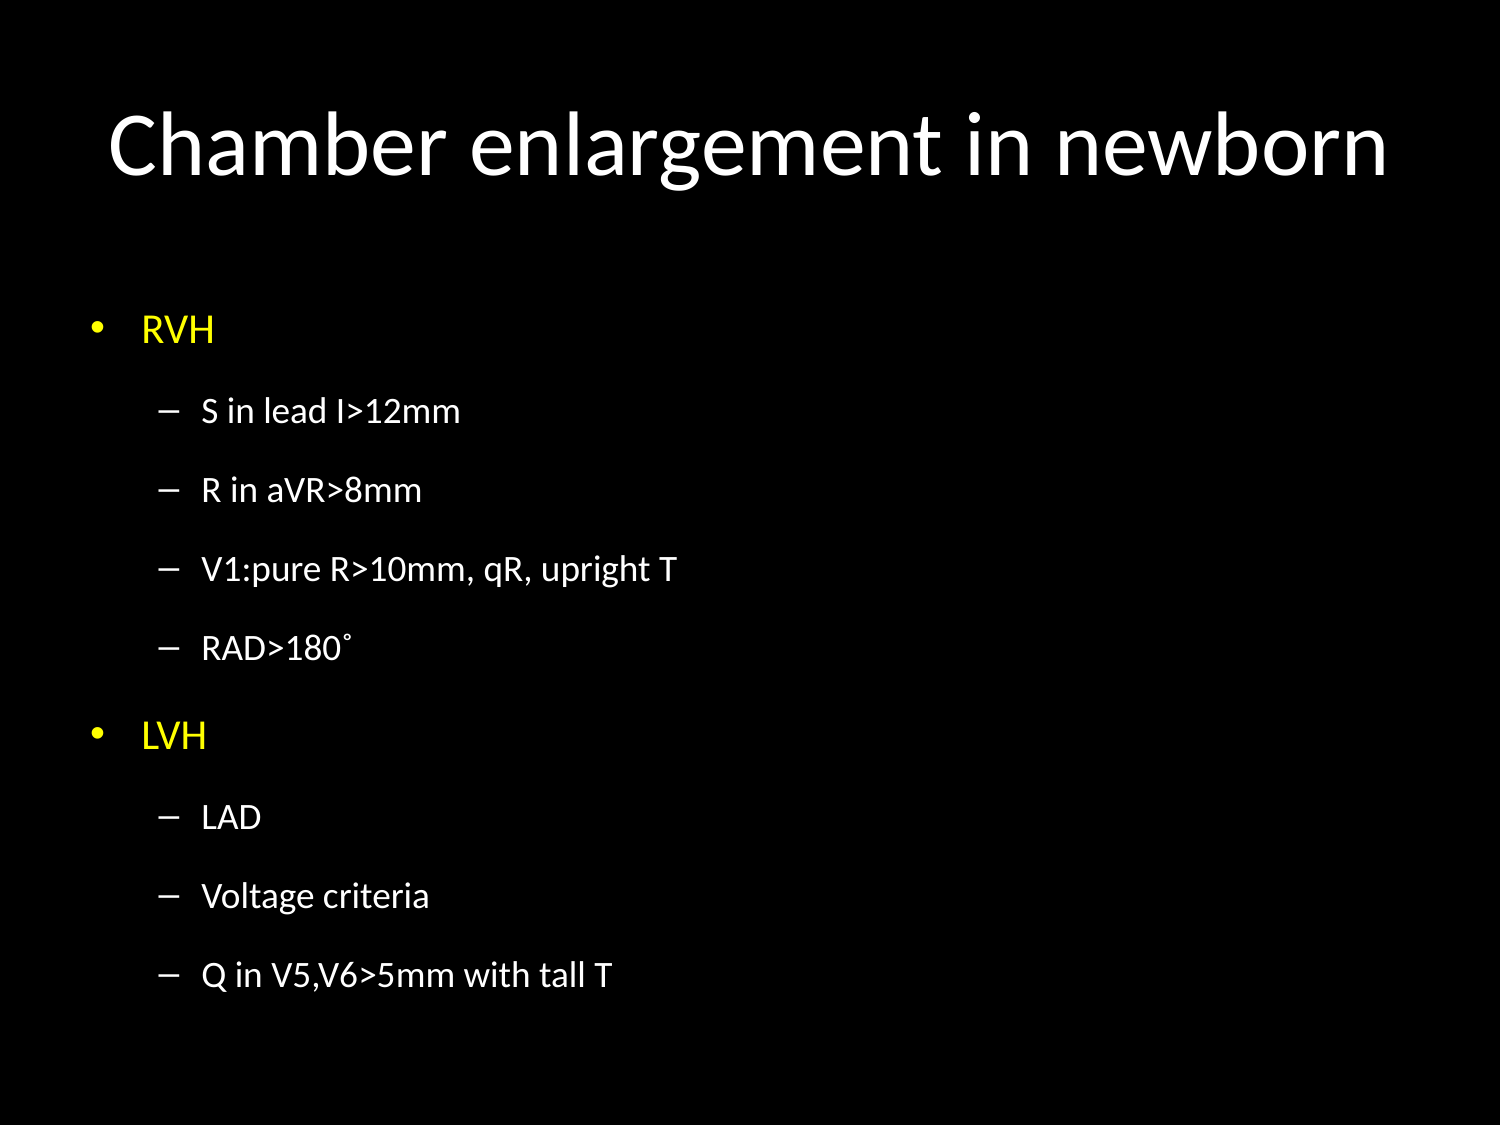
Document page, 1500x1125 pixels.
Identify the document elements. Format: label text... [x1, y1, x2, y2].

title Chamber enlargement in newborn [75, 45, 1425, 233]
list RVH S in lead I>12mm R in aVR>8mm V1:pure R>10mm, qR, upright T RAD>180˚ LVH LAD Voltage criteria Q in V5,V6>5mm with tall T [75, 262, 1425, 1005]
